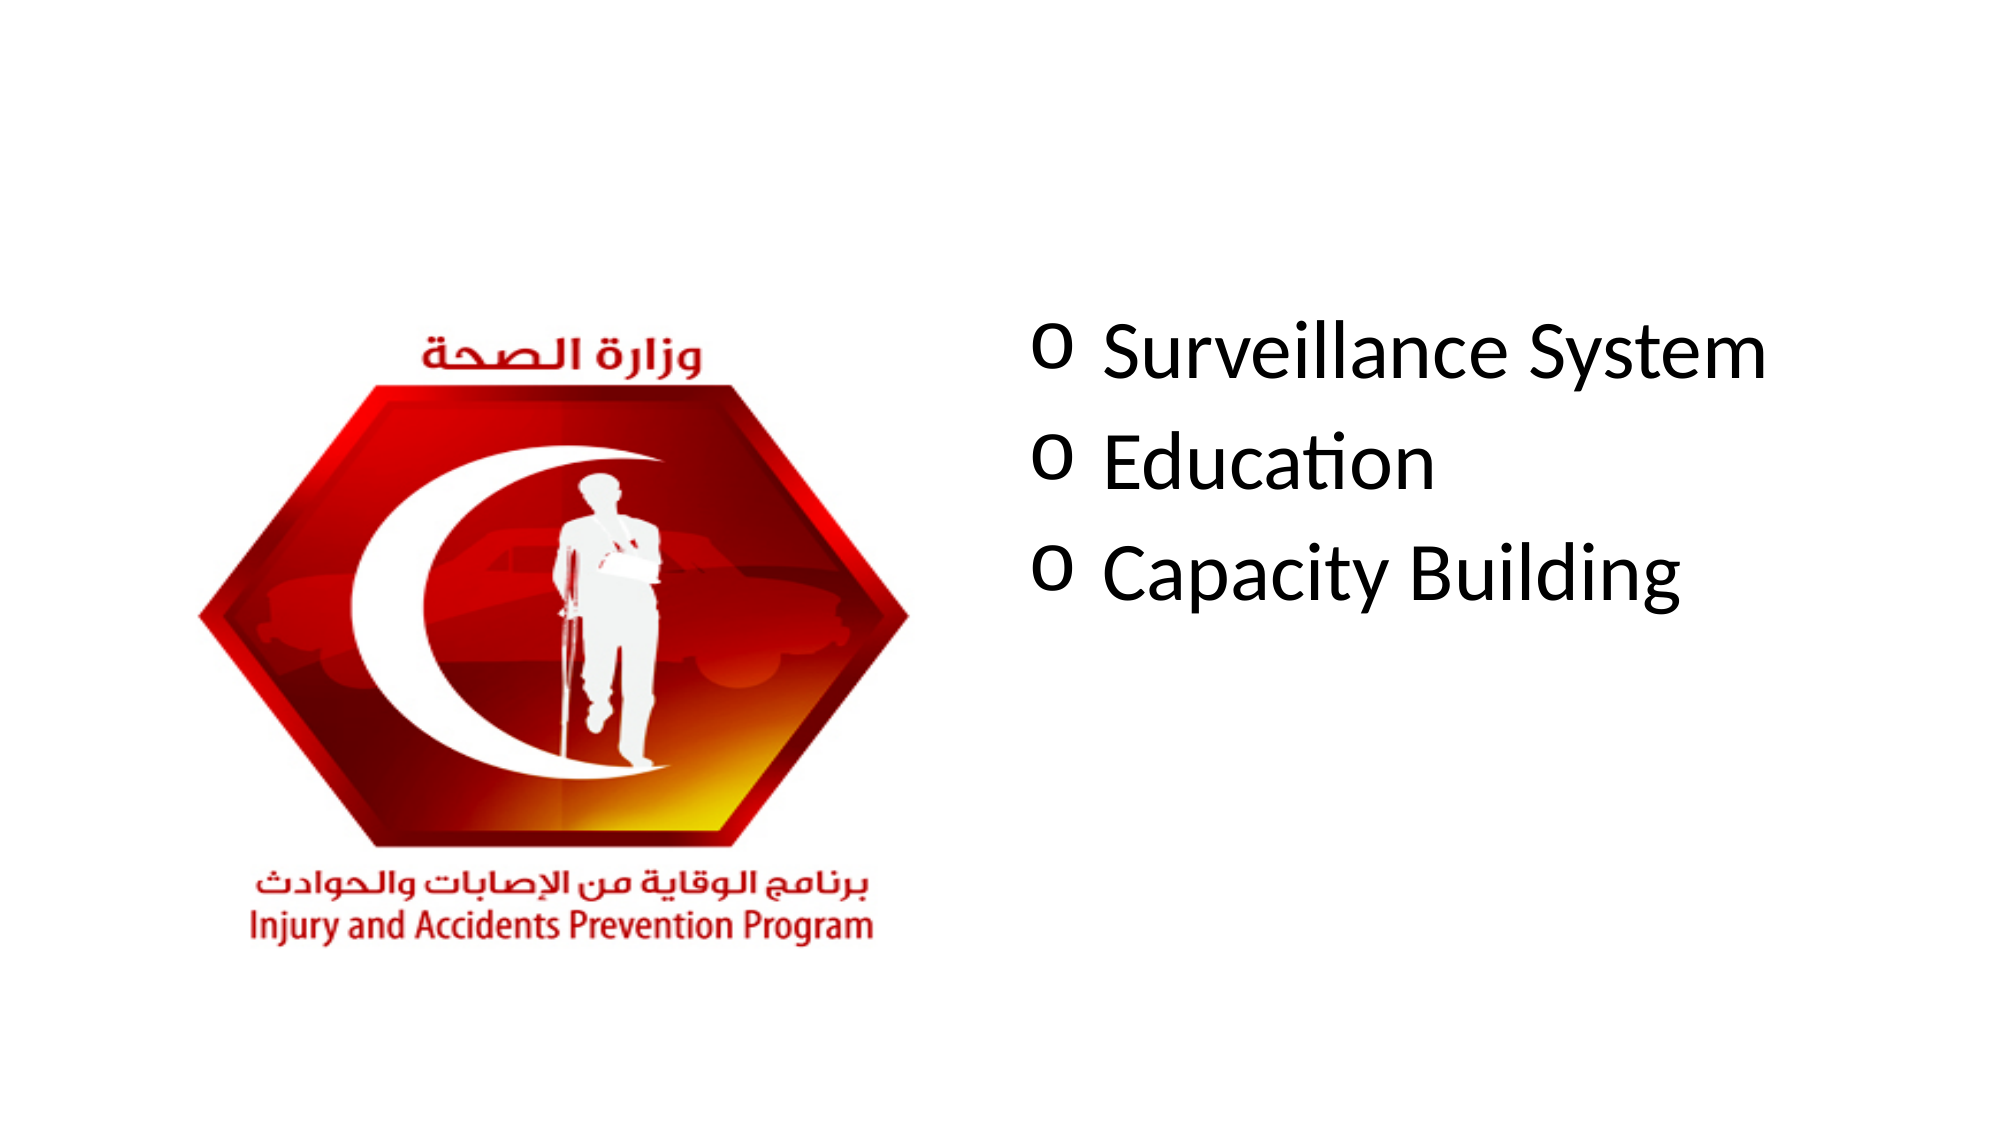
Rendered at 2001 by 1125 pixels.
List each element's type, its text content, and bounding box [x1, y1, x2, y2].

list Surveillance System Education Capacity Building [1012, 299, 1863, 1014]
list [137, 299, 988, 1014]
